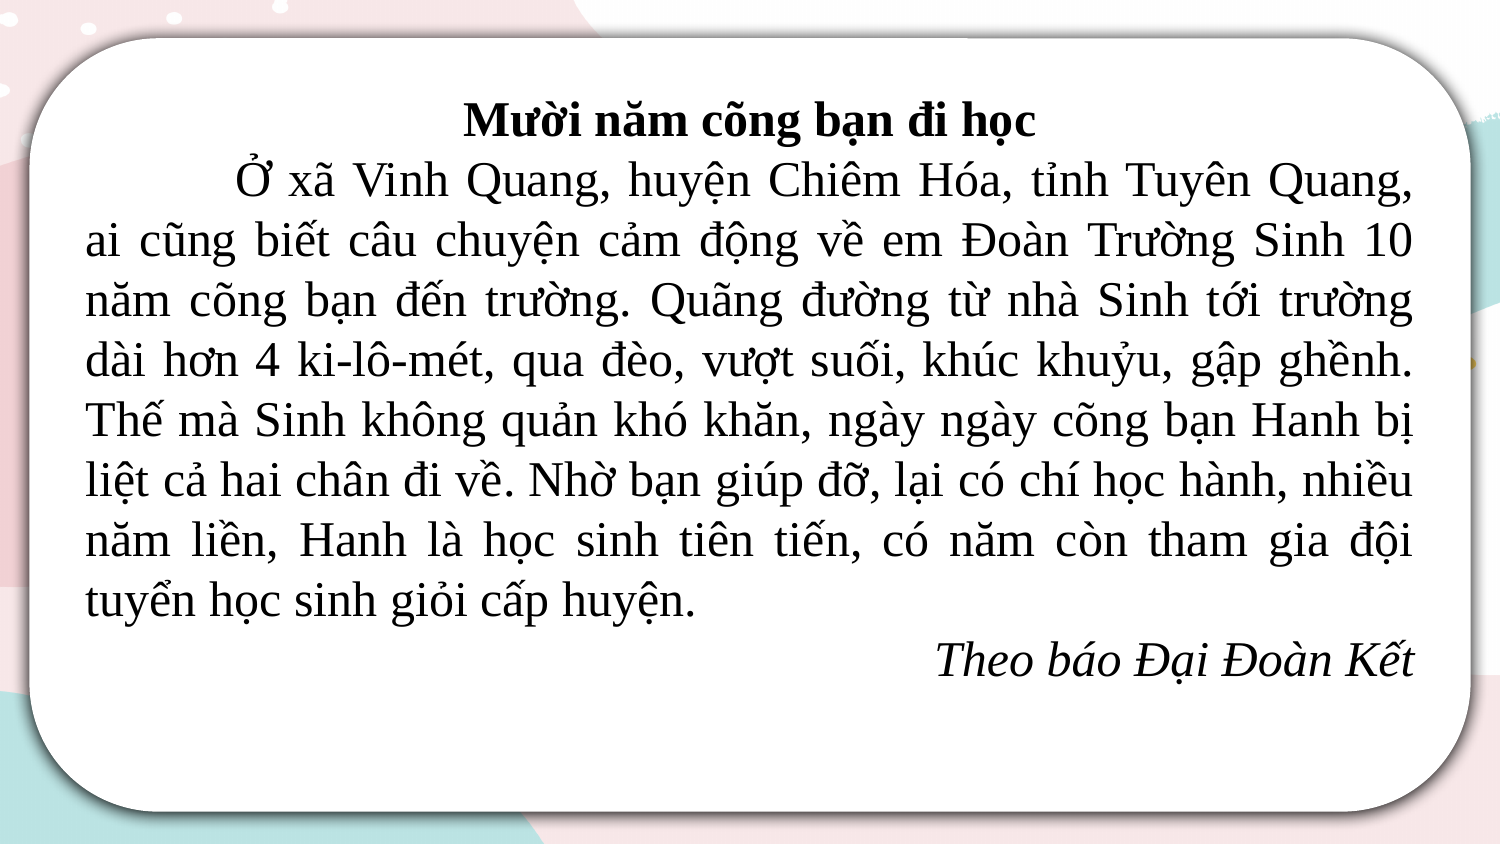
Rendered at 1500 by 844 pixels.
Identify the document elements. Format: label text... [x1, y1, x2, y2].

picture [0, 0, 1500, 844]
text_box [27, 36, 1473, 814]
text_box Mười năm cõng bạn đi học Ở xã Vinh Quang, huyện Chiêm Hóa, tỉnh Tuyên Quang, ai cũng biết câu chuyện cảm động về em Đoàn Trường Sinh 10 năm cõng bạn đến trường. Quãng đường từ nhà Sinh tới trường dài hơn 4 ki-lô-mét, qua đèo, vượt suối, khúc khuỷu, gập ghềnh. Thế mà Sinh không quản khó khăn, ngày ngày cõng bạn Hanh bị liệt cả hai chân đi về. Nhờ bạn giúp đỡ, lại có chí học hành, nhiều năm liền, Hanh là học sinh tiên tiến, có năm còn tham gia đội tuyển học sinh giỏi cấp huyện. Theo báo Đại Đoàn Kết [70, 79, 1430, 694]
